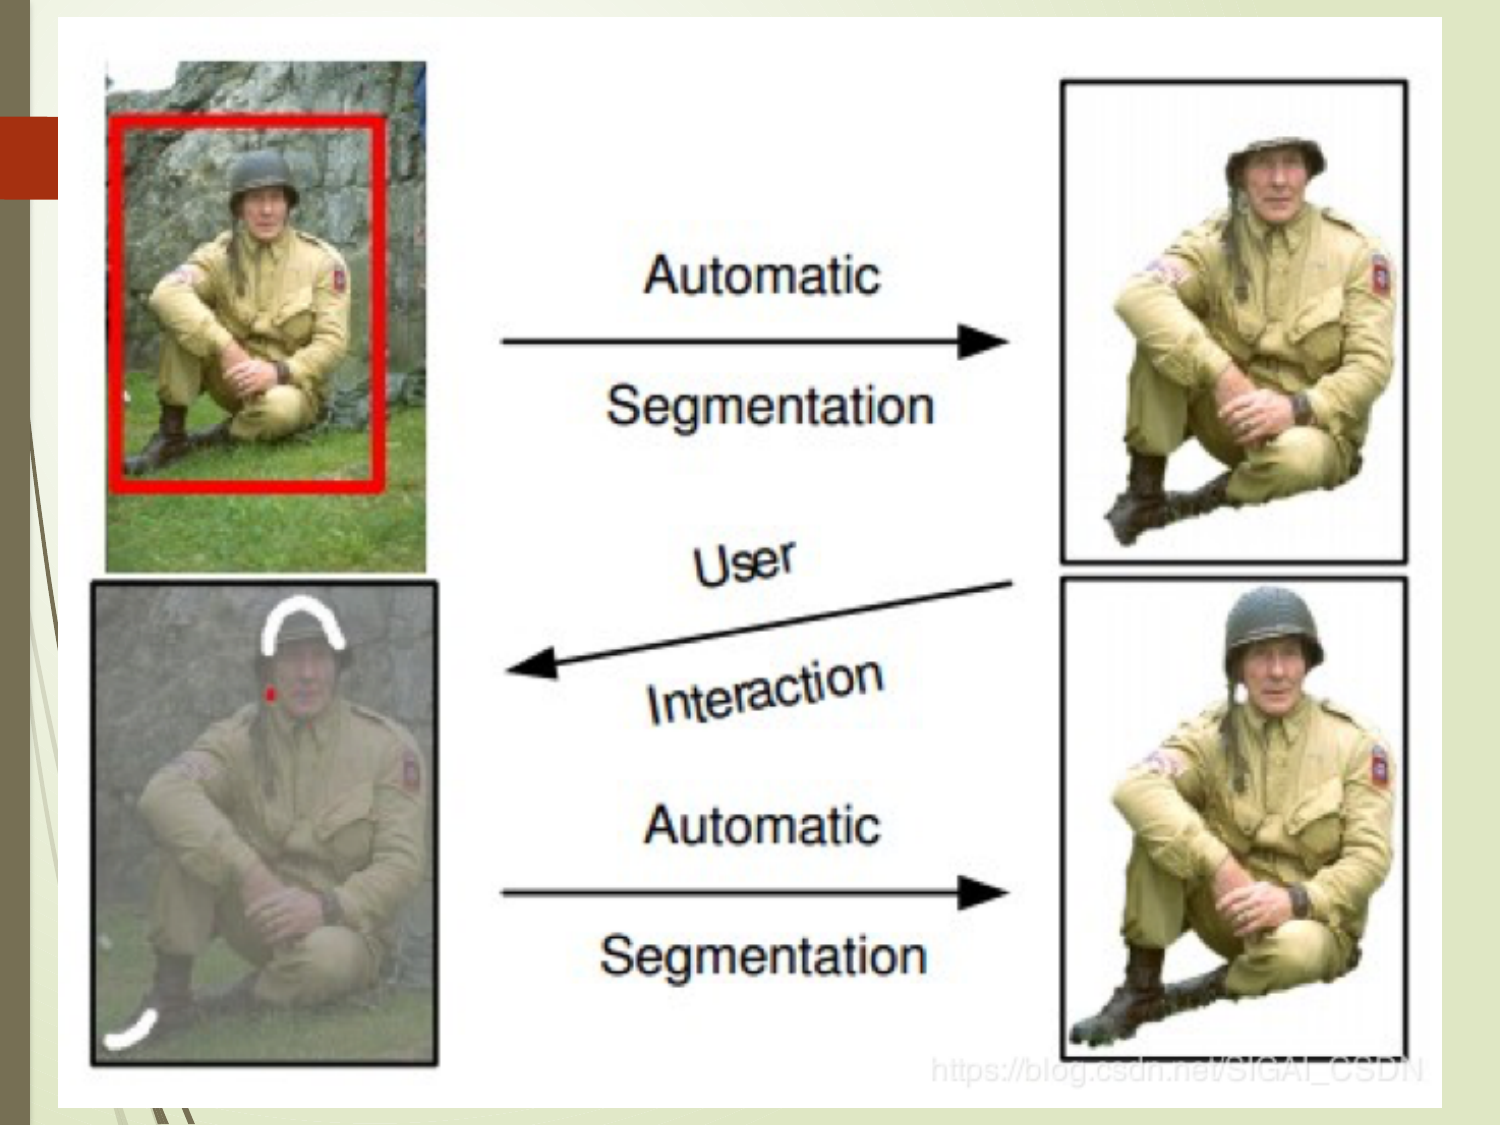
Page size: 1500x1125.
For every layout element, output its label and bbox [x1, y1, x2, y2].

picture [57, 16, 1443, 1109]
